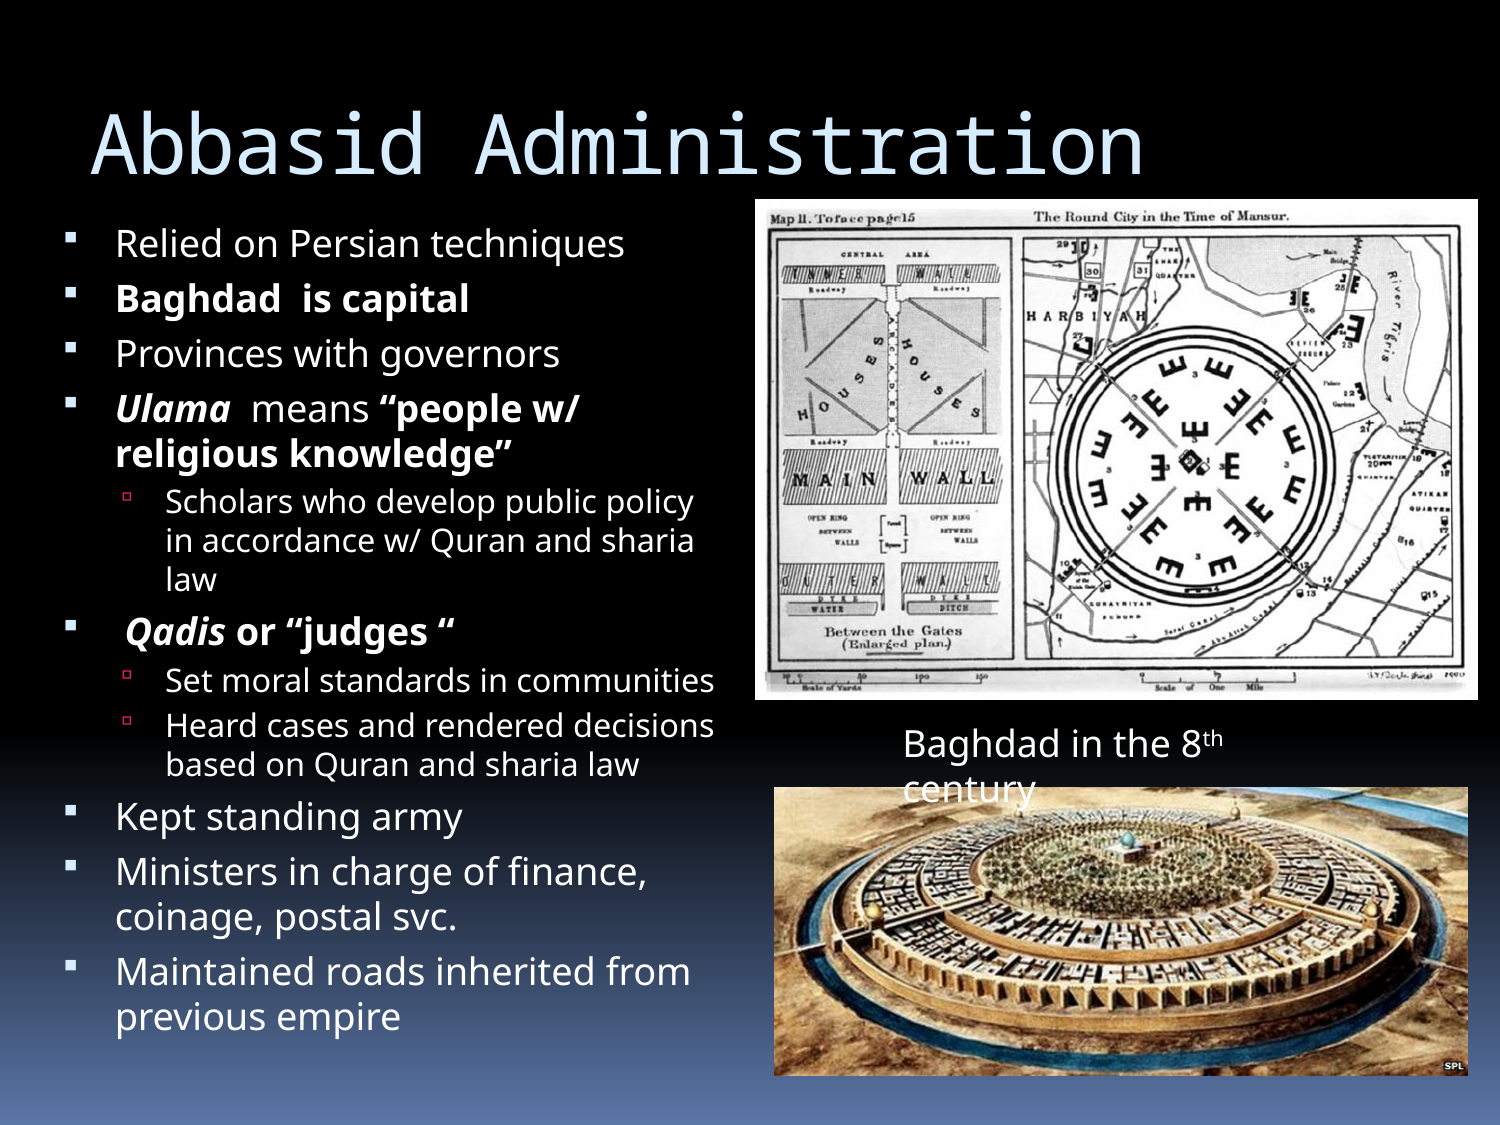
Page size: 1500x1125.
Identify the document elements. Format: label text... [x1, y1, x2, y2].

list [774, 786, 1468, 1077]
text_box Baghdad in the 8th century [887, 712, 1331, 779]
list Relied on Persian techniques Baghdad is capital Provinces with governors Ulama means “people w/ religious knowledge” Scholars who develop public policy in accordance w/ Quran and sharia law Qadis or “judges “ Set moral standards in communities Heard cases and rendered decisions based on Quran and sharia law Kept standing army Ministers in charge of finance, coinage, postal svc. Maintained roads inherited from previous empire [37, 212, 739, 1088]
picture [755, 199, 1479, 701]
title Abbasid Administration [75, 83, 1425, 234]
